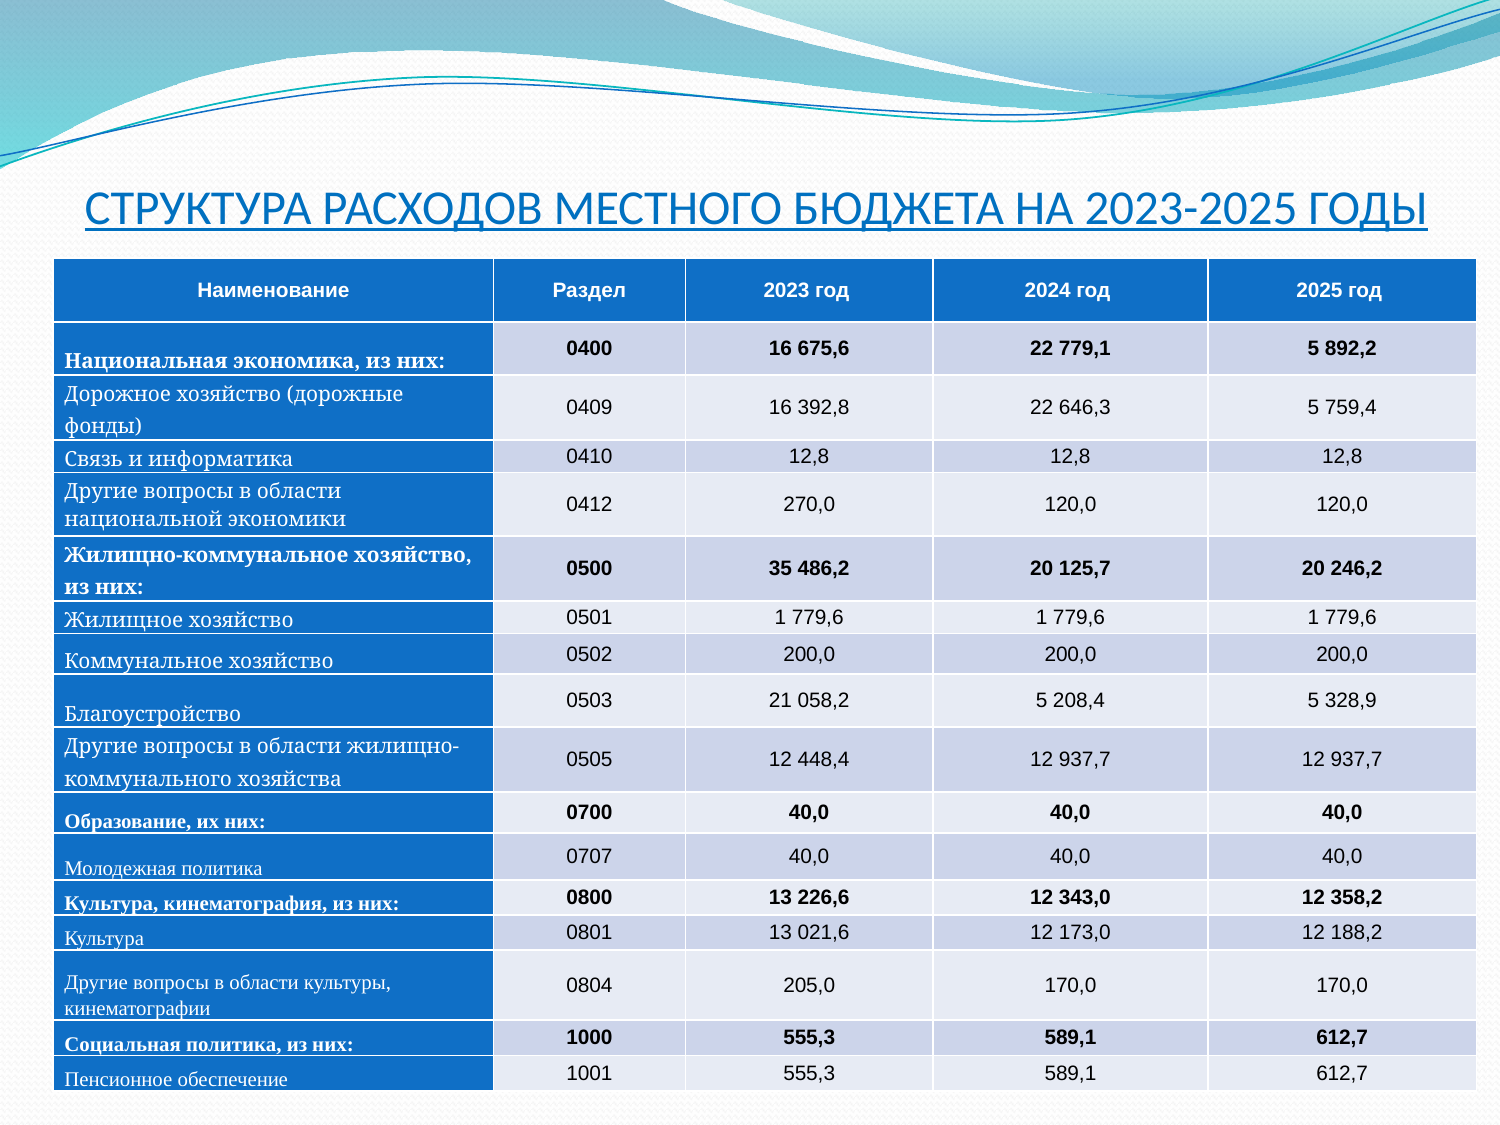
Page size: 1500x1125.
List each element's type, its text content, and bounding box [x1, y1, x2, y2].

table_header 2025 год [1209, 259, 1476, 321]
table_cell 170,0 [1209, 951, 1476, 1019]
table_cell 1001 [494, 1056, 685, 1090]
table_cell 0412 [494, 473, 685, 535]
table_cell 40,0 [934, 834, 1207, 879]
table_cell 200,0 [686, 634, 932, 673]
table_cell Коммунальное хозяйство [54, 634, 493, 673]
table_cell 12,8 [934, 441, 1207, 472]
table_cell Жилищно-коммунальное хозяйство, из них: [54, 537, 493, 600]
table_cell 612,7 [1209, 1021, 1476, 1055]
table_cell 12 358,2 [1209, 881, 1476, 914]
table_cell 1 779,6 [1209, 602, 1476, 633]
table_cell 0400 [494, 323, 685, 374]
table_cell 12,8 [1209, 441, 1476, 472]
table_cell 0409 [494, 376, 685, 439]
table_header 2024 год [934, 259, 1207, 321]
table_cell 21 058,2 [686, 675, 932, 726]
table_cell 40,0 [1209, 793, 1476, 832]
table_cell 589,1 [934, 1056, 1207, 1090]
table_cell 0804 [494, 951, 685, 1019]
table_cell 200,0 [934, 634, 1207, 673]
table_cell 1 779,6 [686, 602, 932, 633]
table_cell Другие вопросы в области национальной экономики [54, 473, 493, 535]
table_header Наименование [54, 259, 493, 321]
title СТРУКТУРА РАСХОДОВ МЕСТНОГО БЮДЖЕТА НА 2023-2025 ГОДЫ [75, 115, 1438, 235]
table_cell 5 759,4 [1209, 376, 1476, 439]
table_cell 12 937,7 [934, 728, 1207, 791]
table_cell 0500 [494, 537, 685, 600]
table_cell 555,3 [686, 1056, 932, 1090]
table_cell 205,0 [686, 951, 932, 1019]
table_cell 16 675,6 [686, 323, 932, 374]
table_cell 22 646,3 [934, 376, 1207, 439]
table_cell 612,7 [1209, 1056, 1476, 1090]
table_cell 12 188,2 [1209, 916, 1476, 949]
table_cell 270,0 [686, 473, 932, 535]
table_cell 0707 [494, 834, 685, 879]
table_cell 12 173,0 [934, 916, 1207, 949]
table_cell 555,3 [686, 1021, 932, 1055]
table_cell 1 779,6 [934, 602, 1207, 633]
table_cell 0410 [494, 441, 685, 472]
table_cell 0801 [494, 916, 685, 949]
table_cell 589,1 [934, 1021, 1207, 1055]
table_cell Другие вопросы в области жилищно-коммунального хозяйства [54, 728, 493, 791]
table_cell 0502 [494, 634, 685, 673]
table_cell Национальная экономика, из них: [54, 323, 493, 374]
table_cell 22 779,1 [934, 323, 1207, 374]
table_cell 0700 [494, 793, 685, 832]
table_cell 0505 [494, 728, 685, 791]
table_cell Социальная политика, из них: [54, 1021, 493, 1055]
table_cell Пенсионное обеспечение [54, 1056, 493, 1090]
table_cell 5 208,4 [934, 675, 1207, 726]
table_cell 170,0 [934, 951, 1207, 1019]
table_cell Дорожное хозяйство (дорожные фонды) [54, 376, 493, 439]
table_cell 13 021,6 [686, 916, 932, 949]
table_cell 13 226,6 [686, 881, 932, 914]
table_cell Молодежная политика [54, 834, 493, 879]
table_cell 120,0 [934, 473, 1207, 535]
table_cell 0503 [494, 675, 685, 726]
table_cell 5 892,2 [1209, 323, 1476, 374]
table_cell 0800 [494, 881, 685, 914]
table_cell 5 328,9 [1209, 675, 1476, 726]
table_cell 200,0 [1209, 634, 1476, 673]
table_cell Связь и информатика [54, 441, 493, 472]
table_cell Другие вопросы в области культуры, кинематографии [54, 951, 493, 1019]
table_cell Жилищное хозяйство [54, 602, 493, 633]
table_cell Благоустройство [54, 675, 493, 726]
table_cell Образование, их них: [54, 793, 493, 832]
table_cell 20 246,2 [1209, 537, 1476, 600]
table_cell 12 937,7 [1209, 728, 1476, 791]
table_cell 12 343,0 [934, 881, 1207, 914]
table_cell 35 486,2 [686, 537, 932, 600]
table_cell 40,0 [934, 793, 1207, 832]
table_cell 12,8 [686, 441, 932, 472]
table_header Раздел [494, 259, 685, 321]
table_header 2023 год [686, 259, 932, 321]
table_cell Культура [54, 916, 493, 949]
table_cell 40,0 [686, 834, 932, 879]
table_cell 40,0 [1209, 834, 1476, 879]
table_cell 16 392,8 [686, 376, 932, 439]
table_cell 40,0 [686, 793, 932, 832]
table_cell 12 448,4 [686, 728, 932, 791]
table_cell 120,0 [1209, 473, 1476, 535]
table_cell Культура, кинематография, из них: [54, 881, 493, 914]
table_cell 1000 [494, 1021, 685, 1055]
table_cell 0501 [494, 602, 685, 633]
table_cell 20 125,7 [934, 537, 1207, 600]
